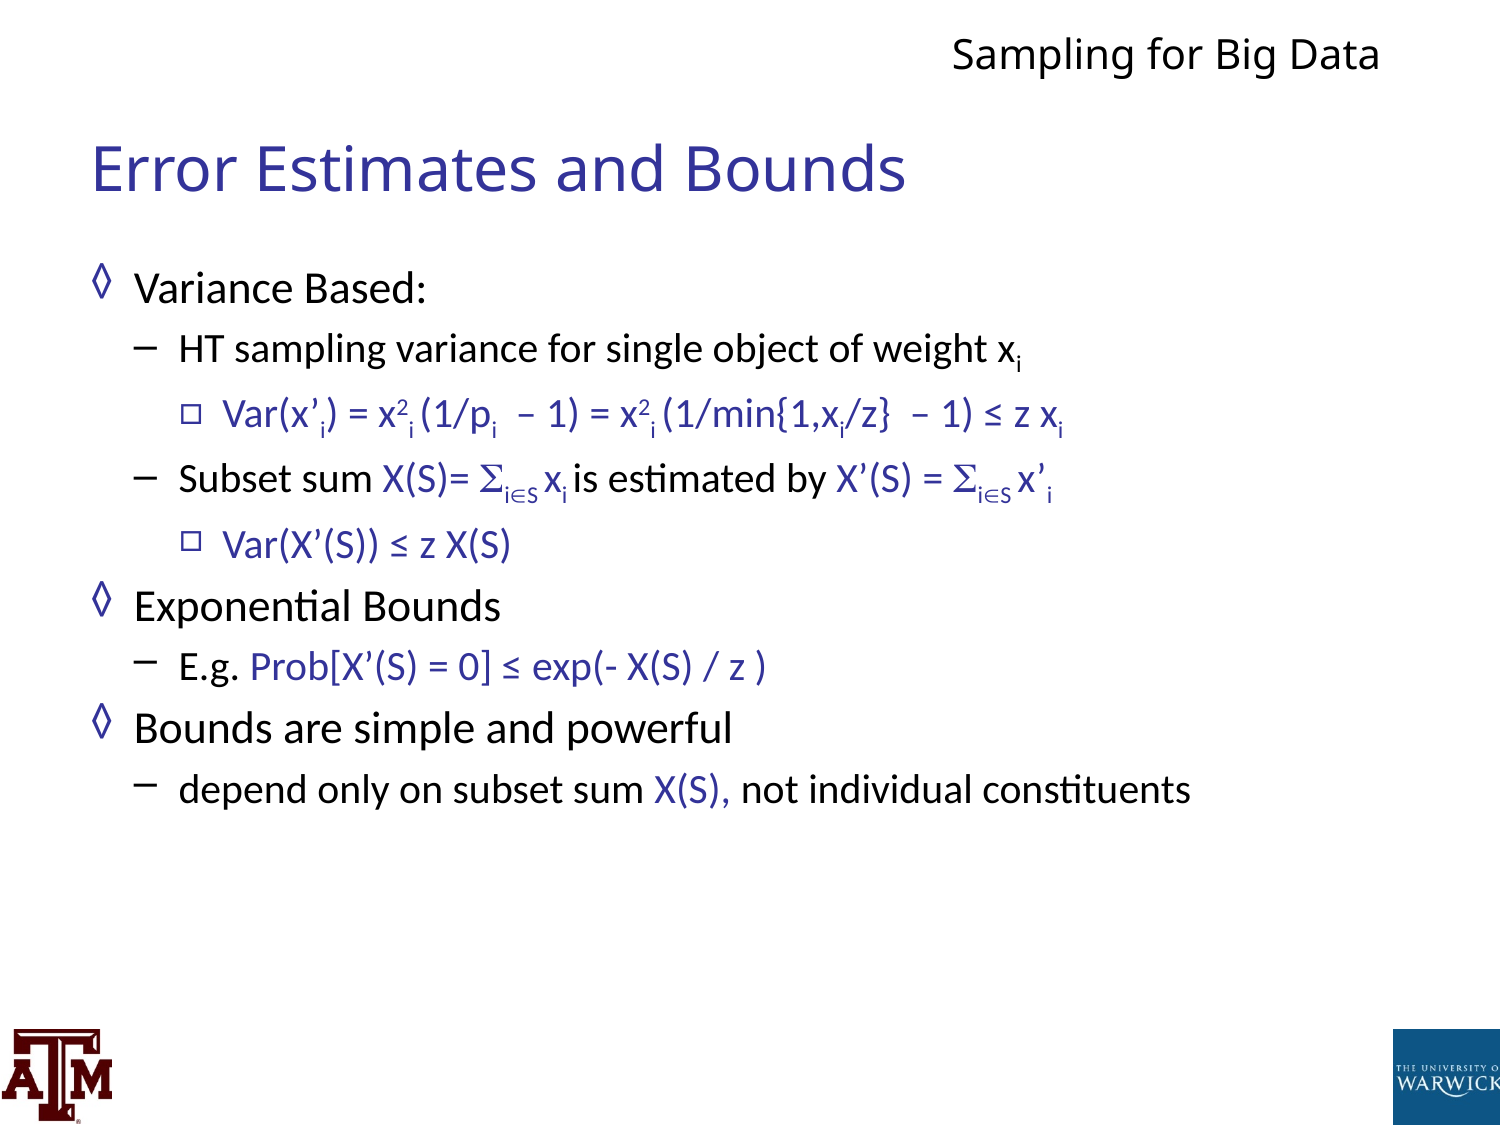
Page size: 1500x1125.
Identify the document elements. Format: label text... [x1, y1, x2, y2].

list Variance Based: HT sampling variance for single object of weight xi Var(x’i) = x2i (1/pi – 1) = x2i (1/min{1,xi/z} – 1) ≤ z xi Subset sum X(S)= iS xi is estimated by X’(S) = iS x’i Var(X’(S)) ≤ z X(S) Exponential Bounds E.g. Prob[X’(S) = 0] ≤ exp(- X(S) / z ) Bounds are simple and powerful depend only on subset sum X(S), not individual constituents [75, 249, 1425, 994]
title Error Estimates and Bounds [75, 99, 1425, 233]
picture [1393, 1029, 1500, 1125]
picture [1, 1029, 112, 1124]
